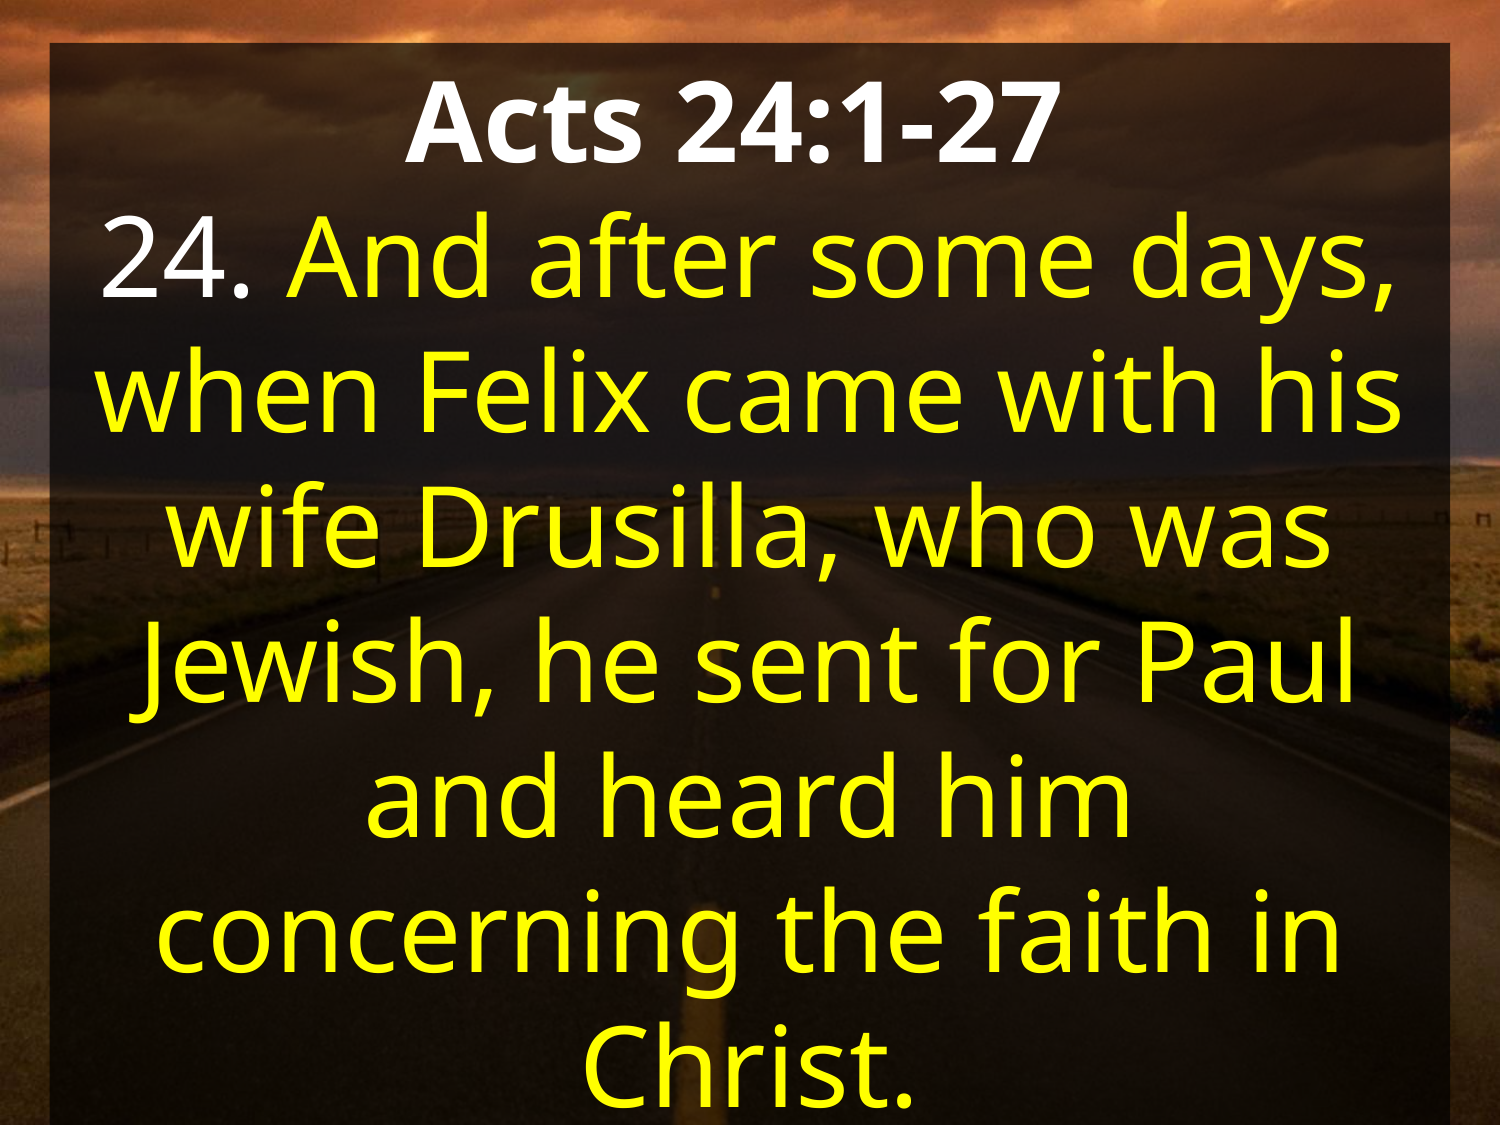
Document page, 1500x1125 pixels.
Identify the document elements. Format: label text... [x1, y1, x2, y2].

picture [0, 0, 1500, 1125]
text_box Acts 24:1-27 24. And after some days, when Felix came with his wife Drusilla, who was Jewish, he sent for Paul and heard him concerning the faith in Christ. [49, 42, 1451, 1125]
